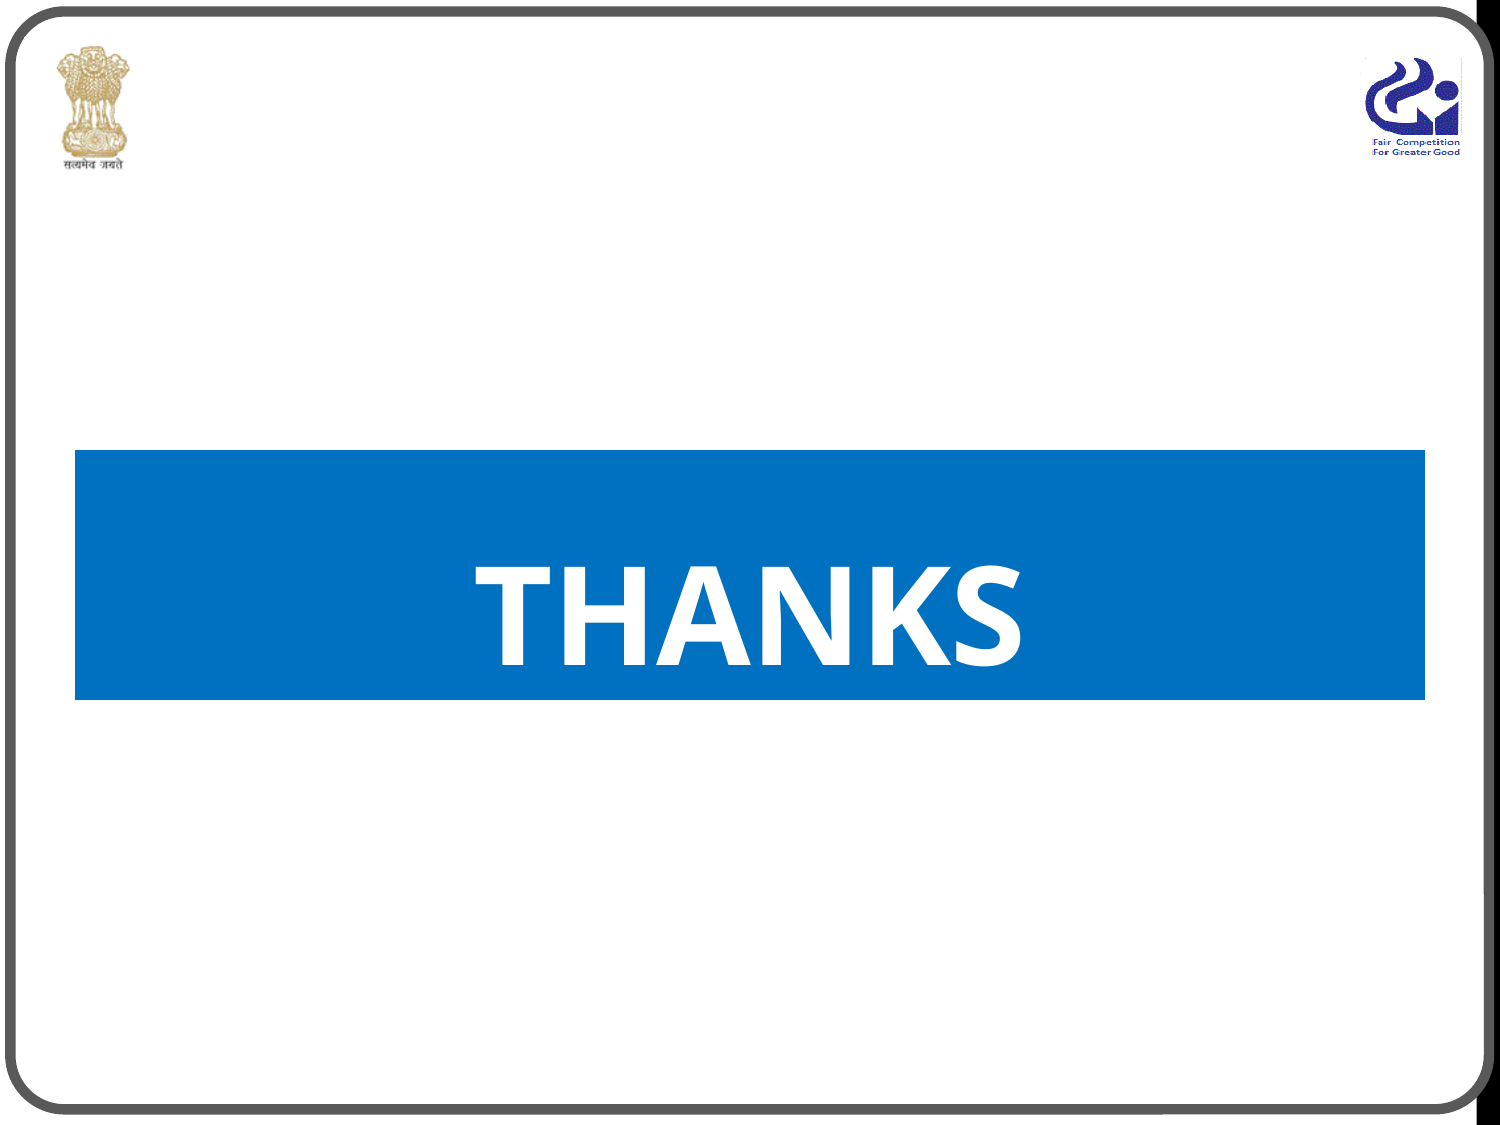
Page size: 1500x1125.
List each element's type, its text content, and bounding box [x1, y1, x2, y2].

picture [24, 37, 160, 175]
title ThankS [75, 450, 1425, 700]
picture [1360, 49, 1465, 163]
